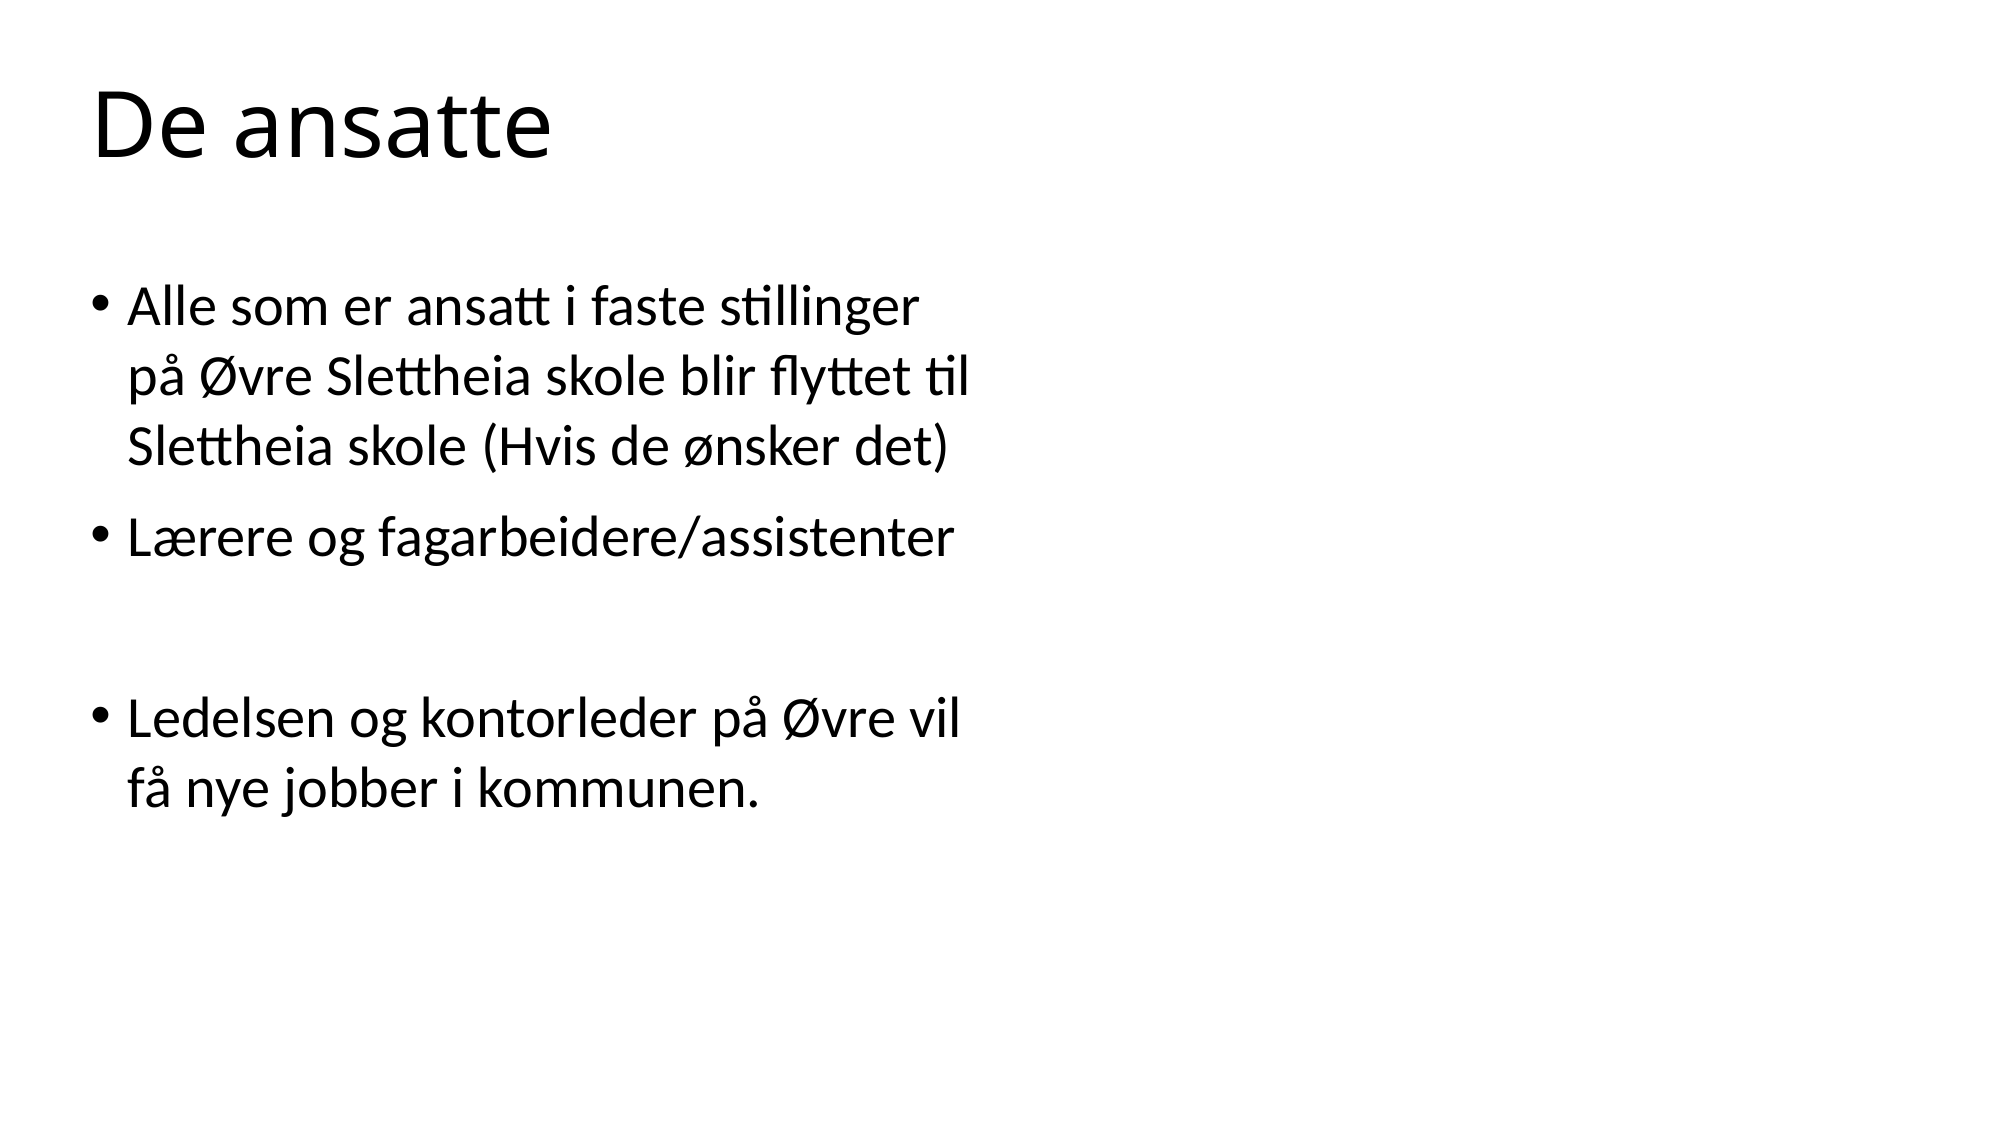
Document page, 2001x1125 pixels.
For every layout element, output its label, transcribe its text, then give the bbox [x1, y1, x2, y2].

list Alle som er ansatt i faste stillinger på Øvre Slettheia skole blir flyttet til Slettheia skole (Hvis de ønsker det) Lærere og fagarbeidere/assistenter Ledelsen og kontorleder på Øvre vil få nye jobber i kommunen. [90, 267, 977, 1018]
title De ansatte [90, 48, 1910, 208]
